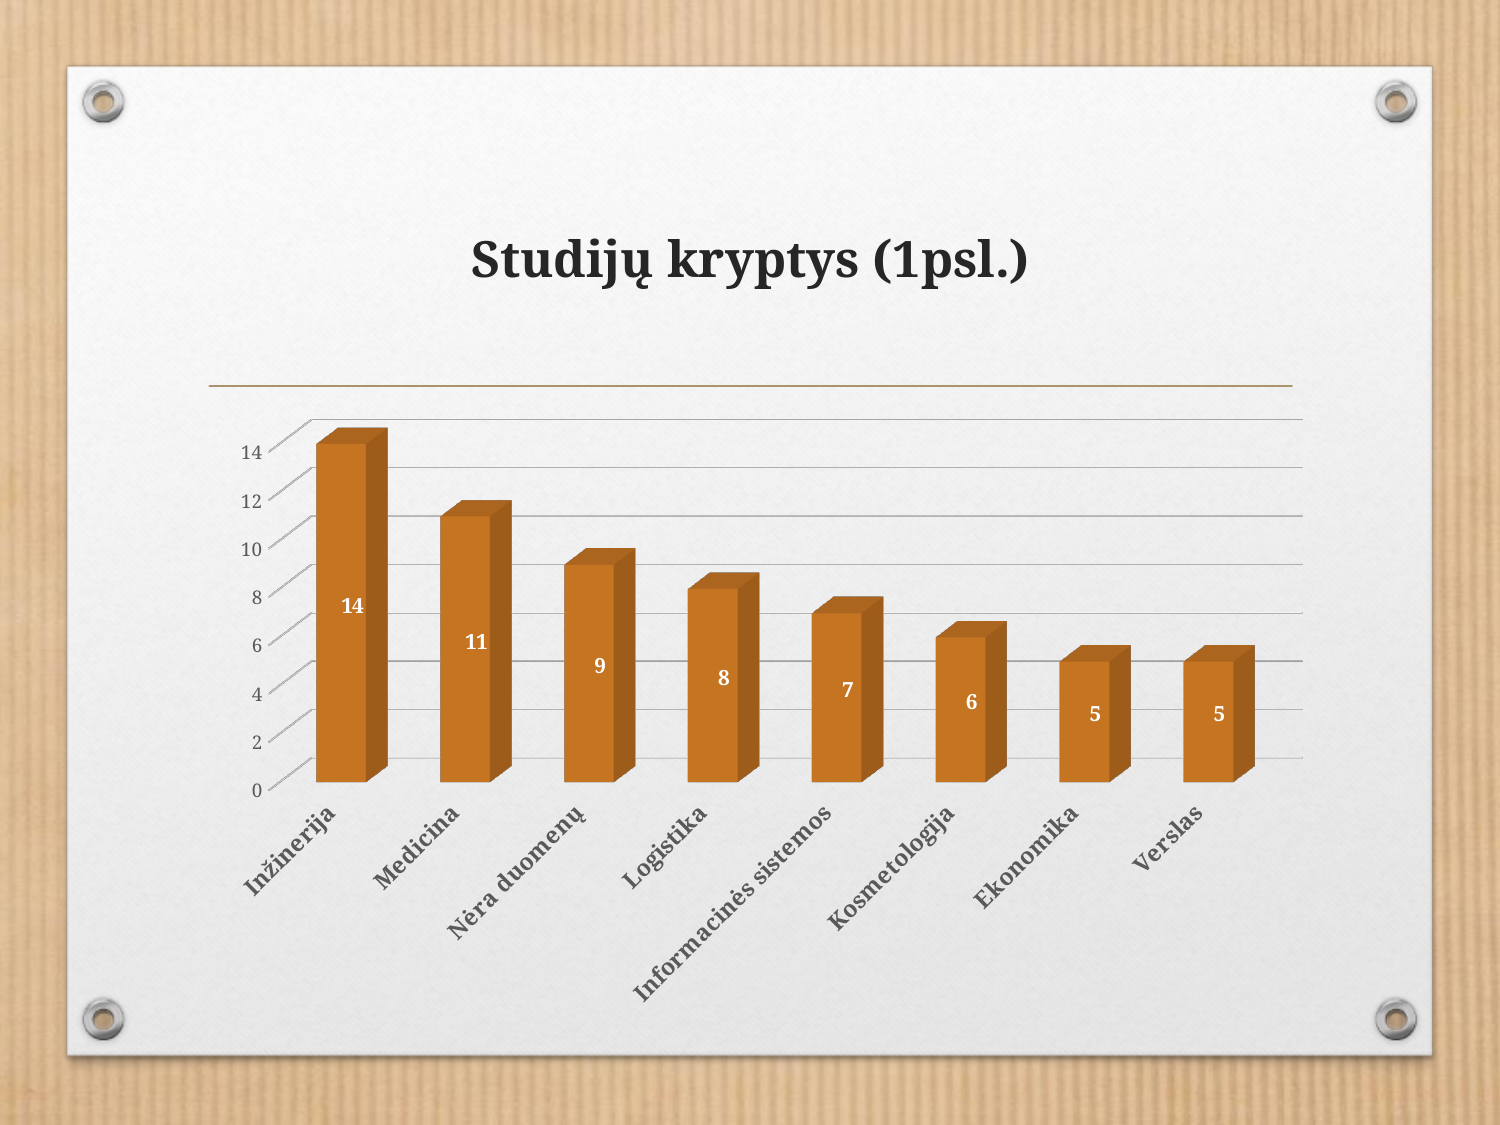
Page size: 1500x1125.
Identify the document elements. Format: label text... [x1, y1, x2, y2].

title Studijų kryptys (1psl.) [192, 150, 1309, 364]
picture [0, 0, 1500, 1125]
chart [192, 408, 1309, 1024]
